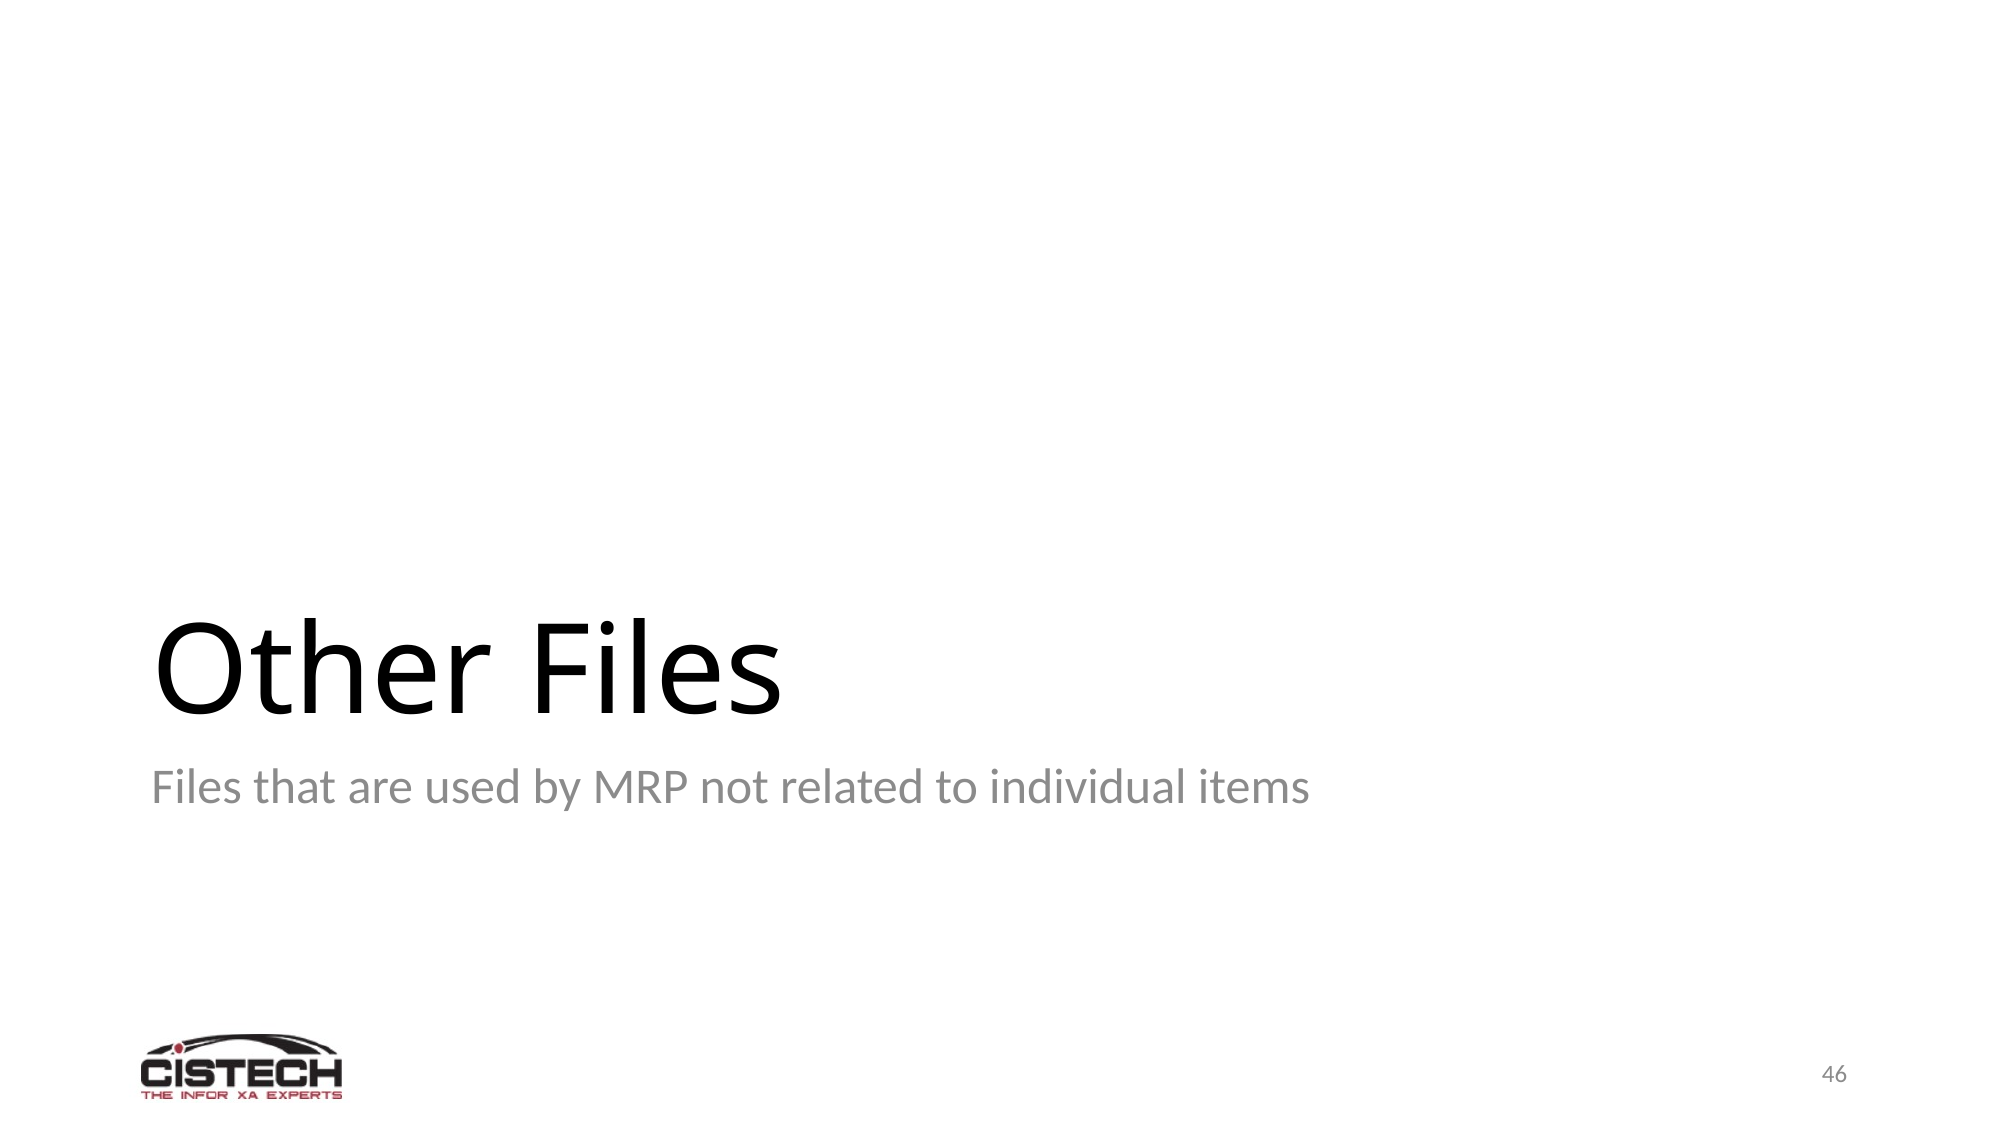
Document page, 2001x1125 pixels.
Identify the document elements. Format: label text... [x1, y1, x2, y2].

picture [114, 1023, 363, 1103]
list Files that are used by MRP not related to individual items [136, 752, 1862, 999]
title Other Files [136, 280, 1862, 749]
slide_number 46 [1412, 1042, 1863, 1103]
